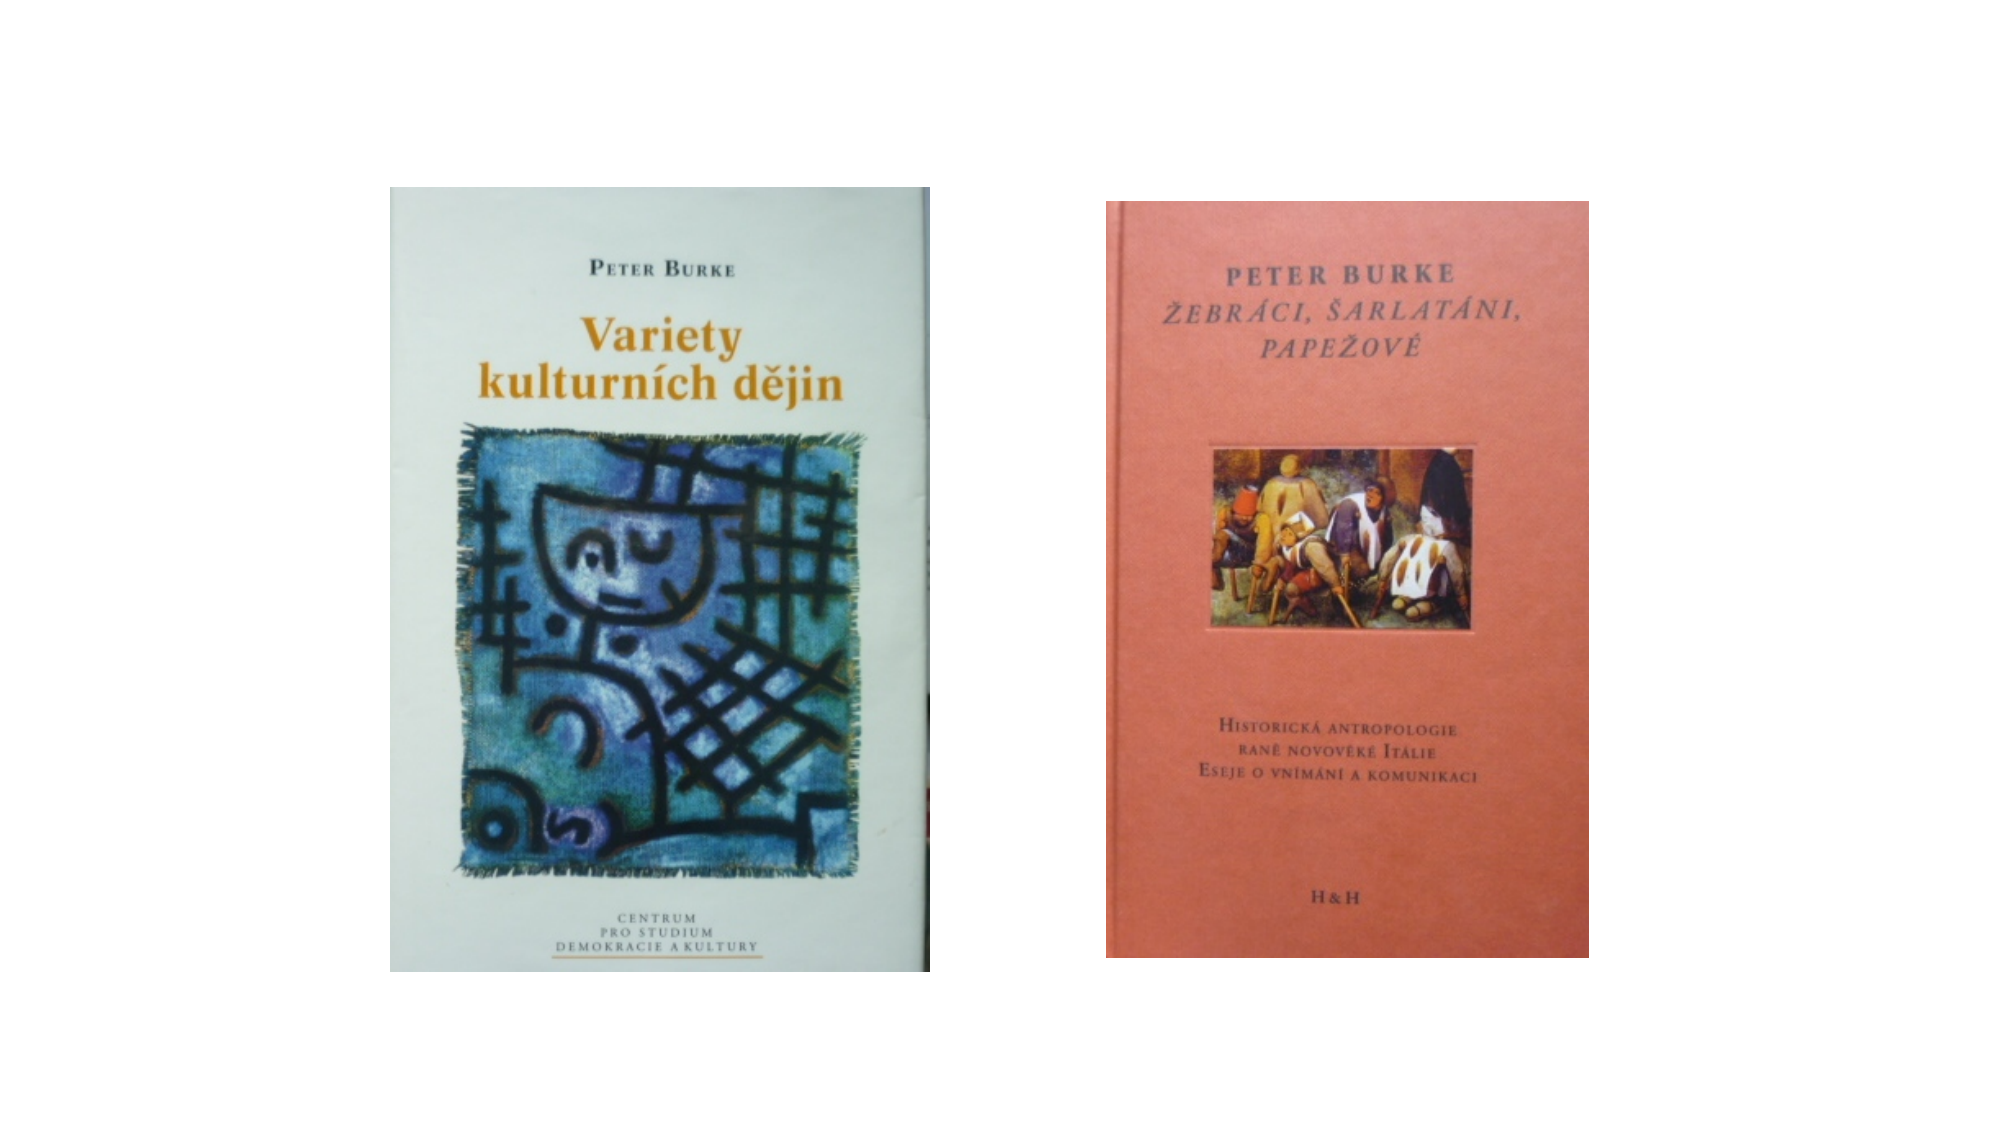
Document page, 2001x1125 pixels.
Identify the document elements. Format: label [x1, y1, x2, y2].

list [390, 187, 930, 972]
list [1106, 201, 1589, 958]
